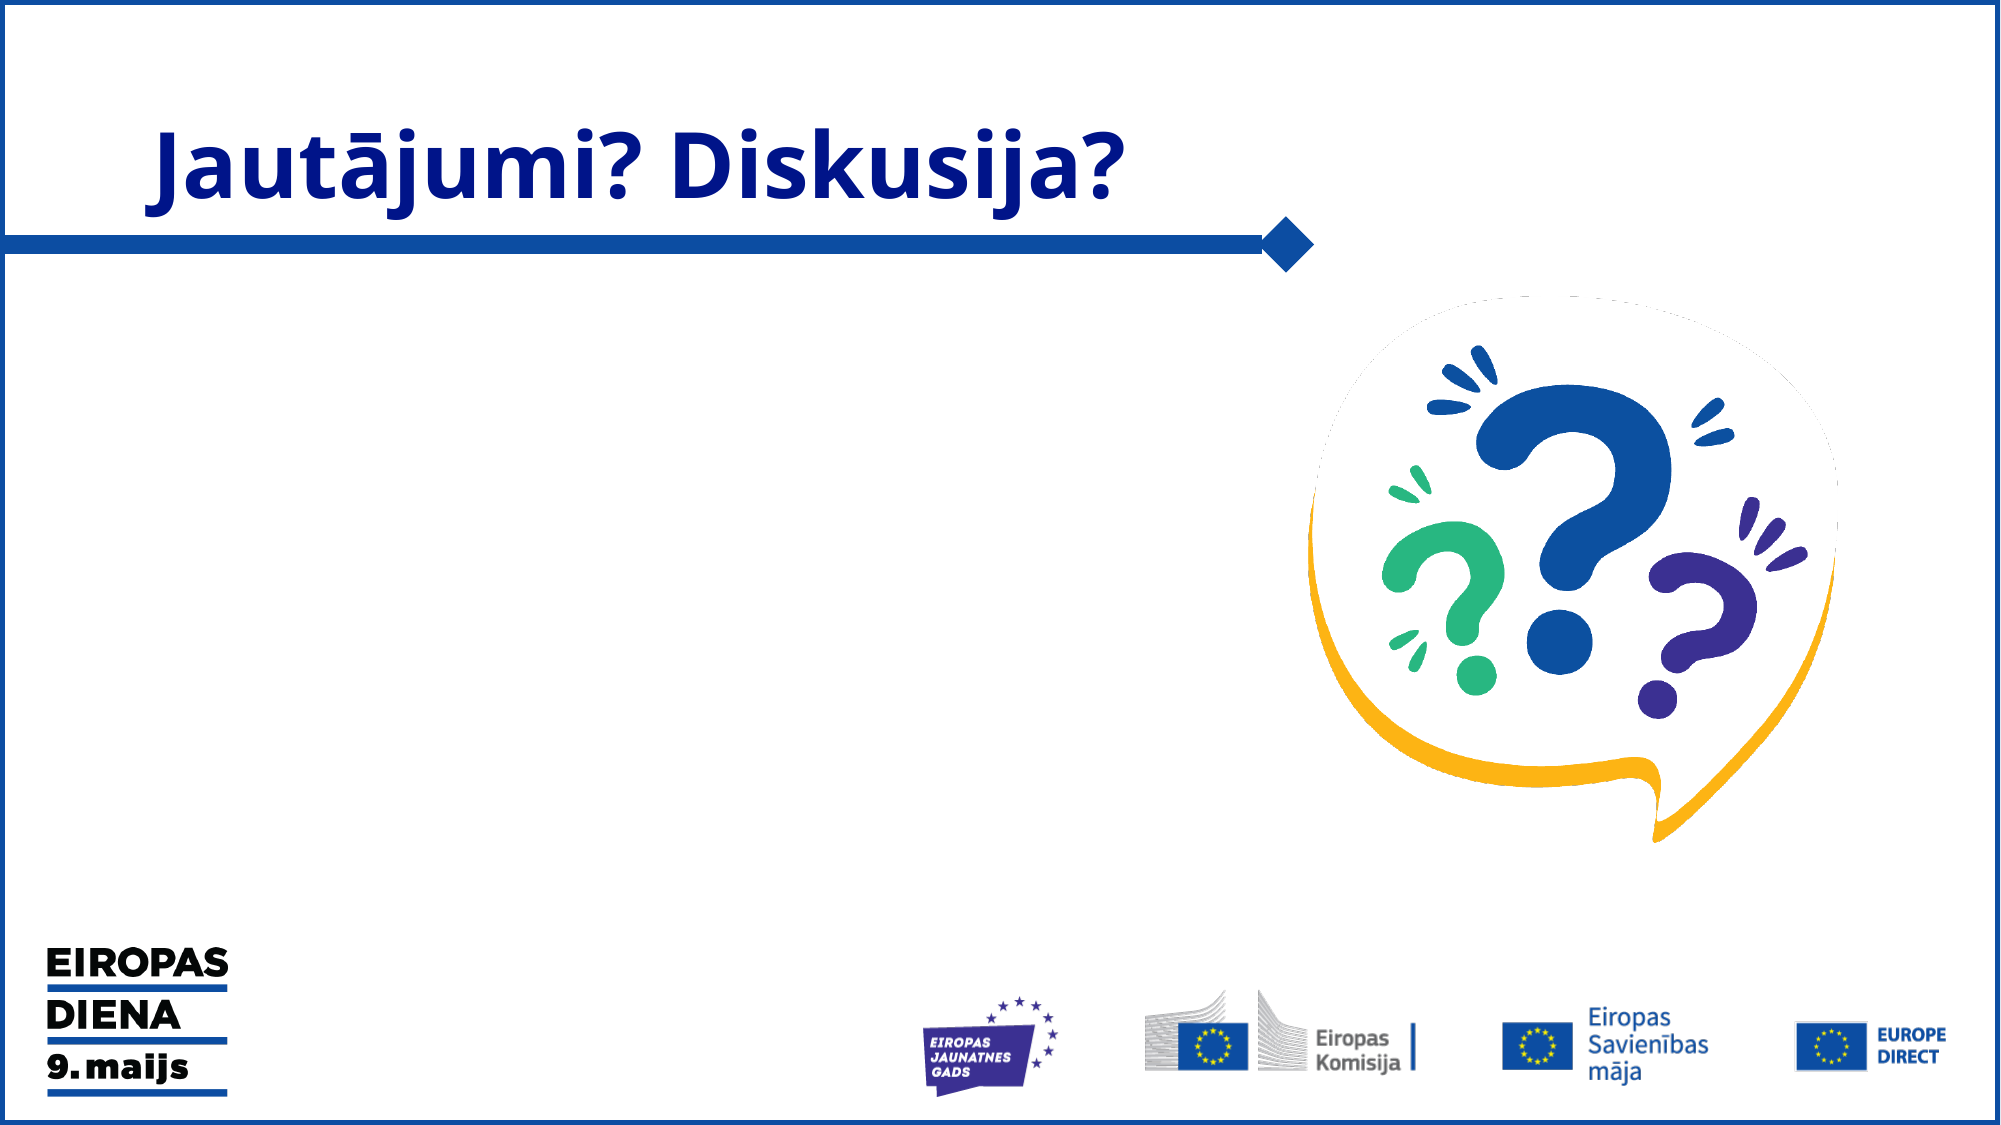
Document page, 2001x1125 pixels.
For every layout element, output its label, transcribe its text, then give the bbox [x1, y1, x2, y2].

picture [47, 947, 228, 1097]
picture [923, 989, 1946, 1097]
title Jautājumi? Diskusija? [137, 59, 1863, 278]
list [1285, 265, 1859, 859]
